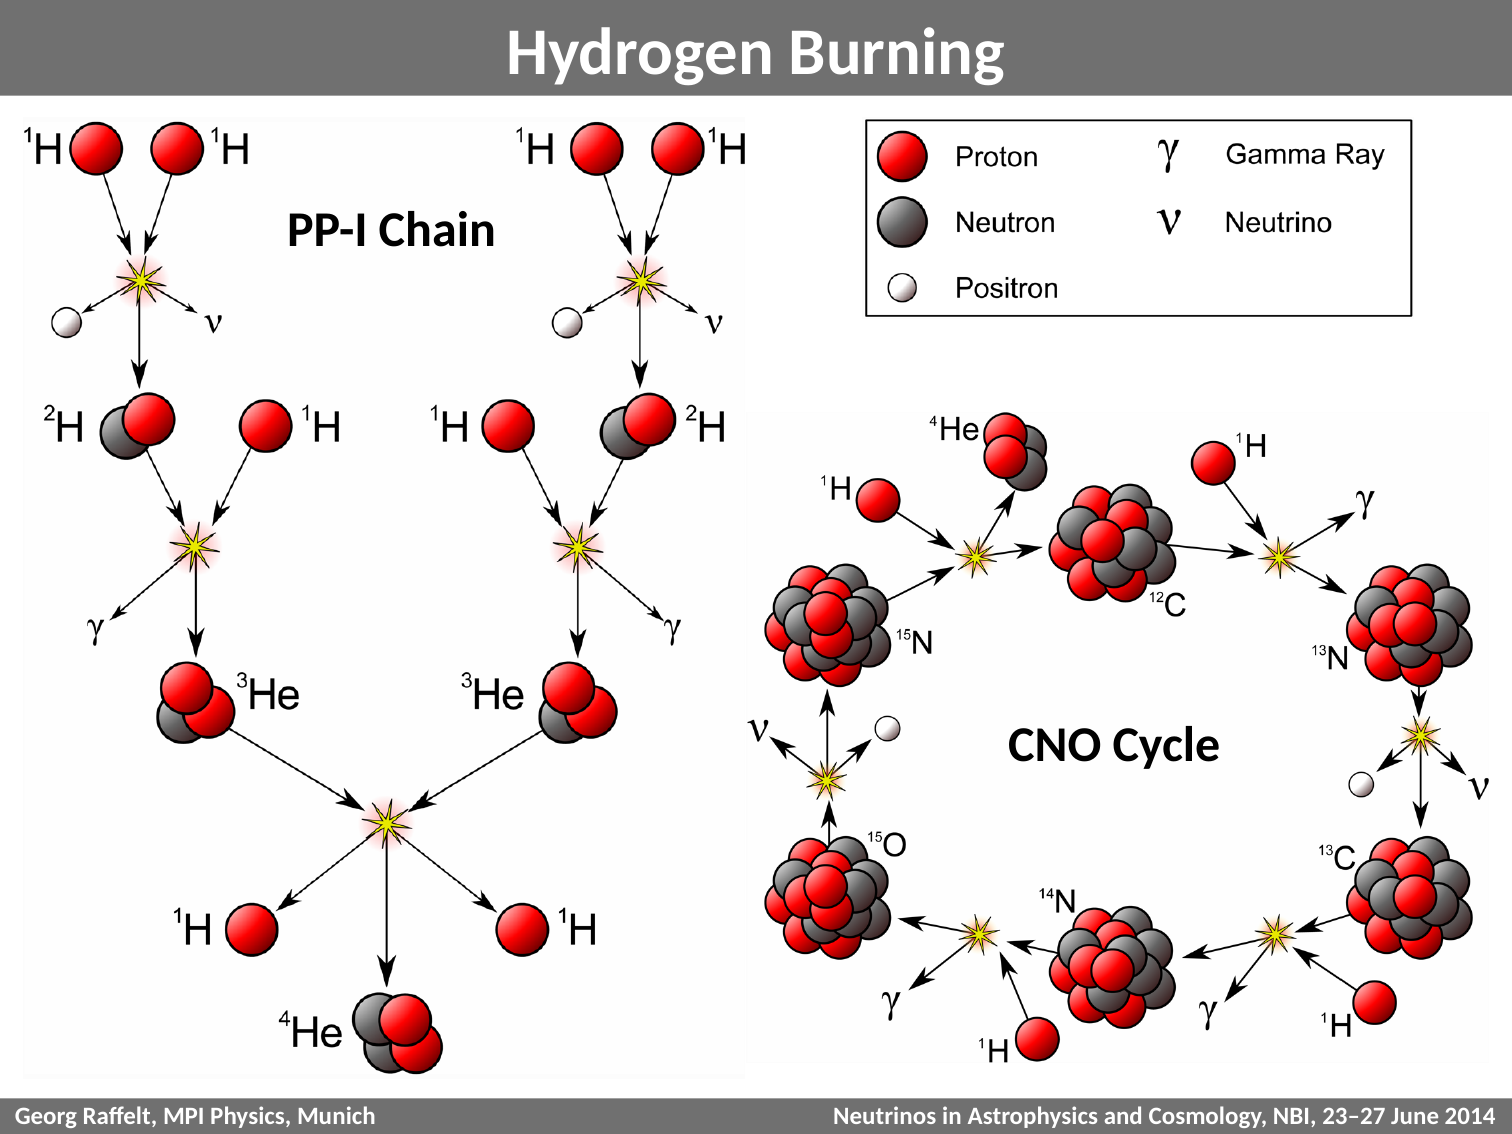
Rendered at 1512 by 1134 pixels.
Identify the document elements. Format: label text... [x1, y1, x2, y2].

picture [861, 117, 1414, 319]
picture [746, 412, 1489, 1064]
picture [23, 117, 745, 1079]
title Hydrogen Burning [0, 0, 1512, 96]
